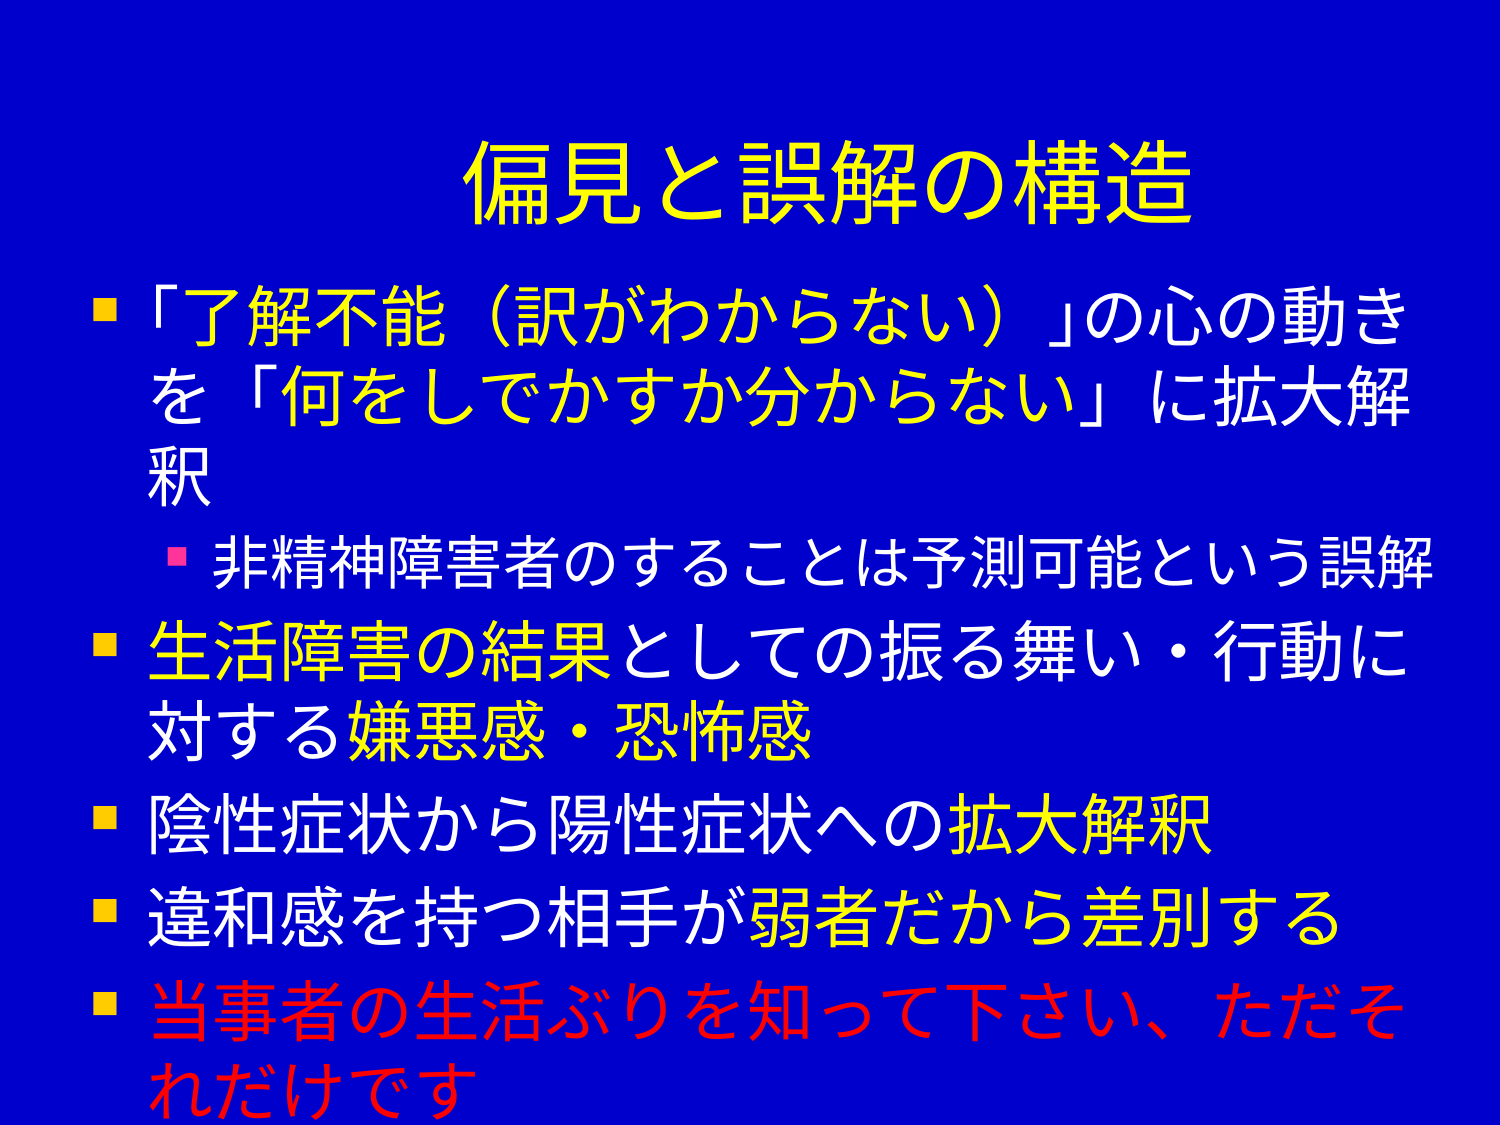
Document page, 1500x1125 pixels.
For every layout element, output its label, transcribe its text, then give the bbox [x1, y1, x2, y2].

list ｢了解不能（訳がわからない）｣の心の動きを「何をしでかすか分からない」に拡大解釈 非精神障害者のすることは予測可能という誤解 生活障害の結果としての振る舞い・行動に対する嫌悪感・恐怖感 陰性症状から陽性症状への拡大解釈 違和感を持つ相手が弱者だから差別する 当事者の生活ぶりを知って下さい、ただそれだけです [75, 267, 1469, 1006]
title 偏見と誤解の構造 [188, 101, 1468, 244]
